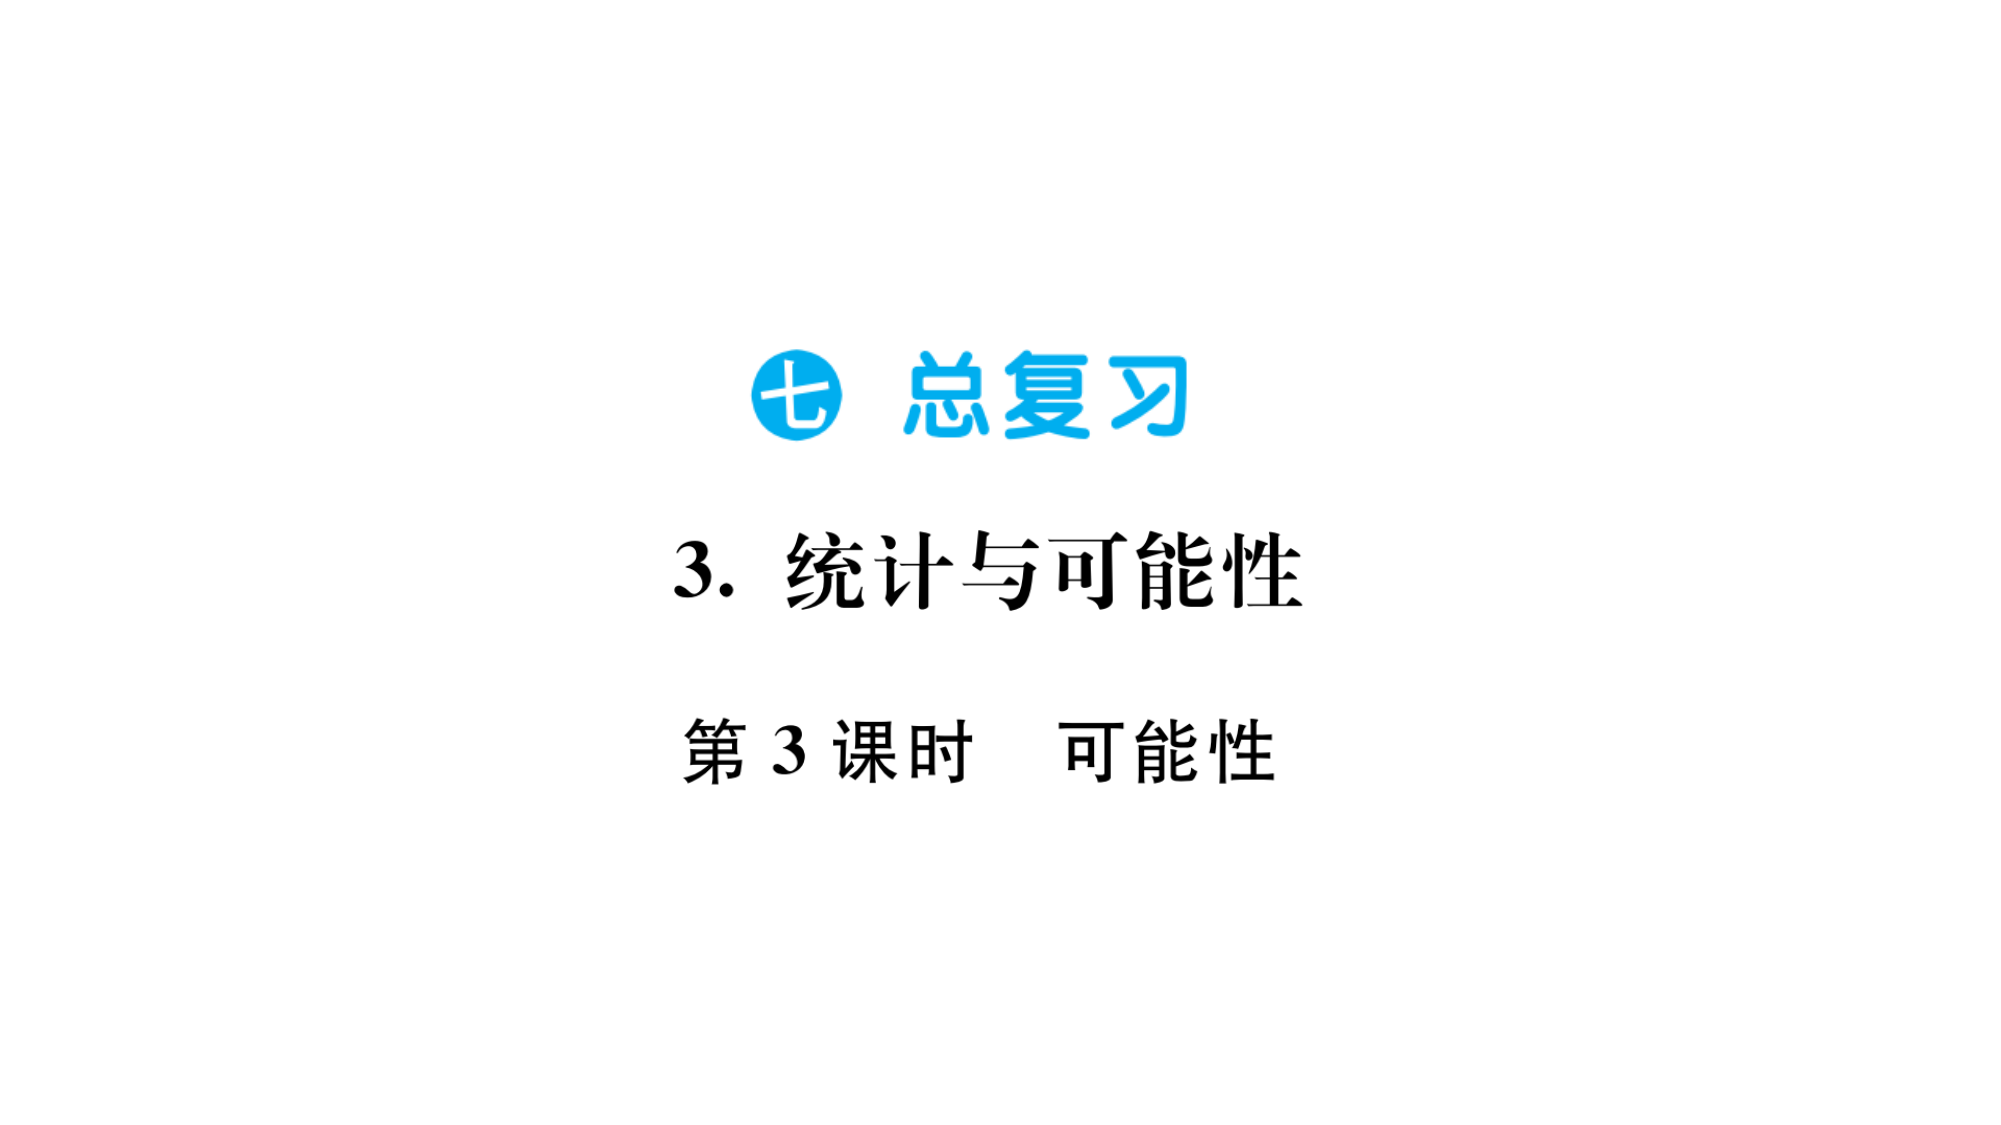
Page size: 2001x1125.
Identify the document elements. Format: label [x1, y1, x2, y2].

picture [621, 503, 1344, 632]
picture [659, 704, 1286, 808]
picture [730, 326, 1215, 455]
